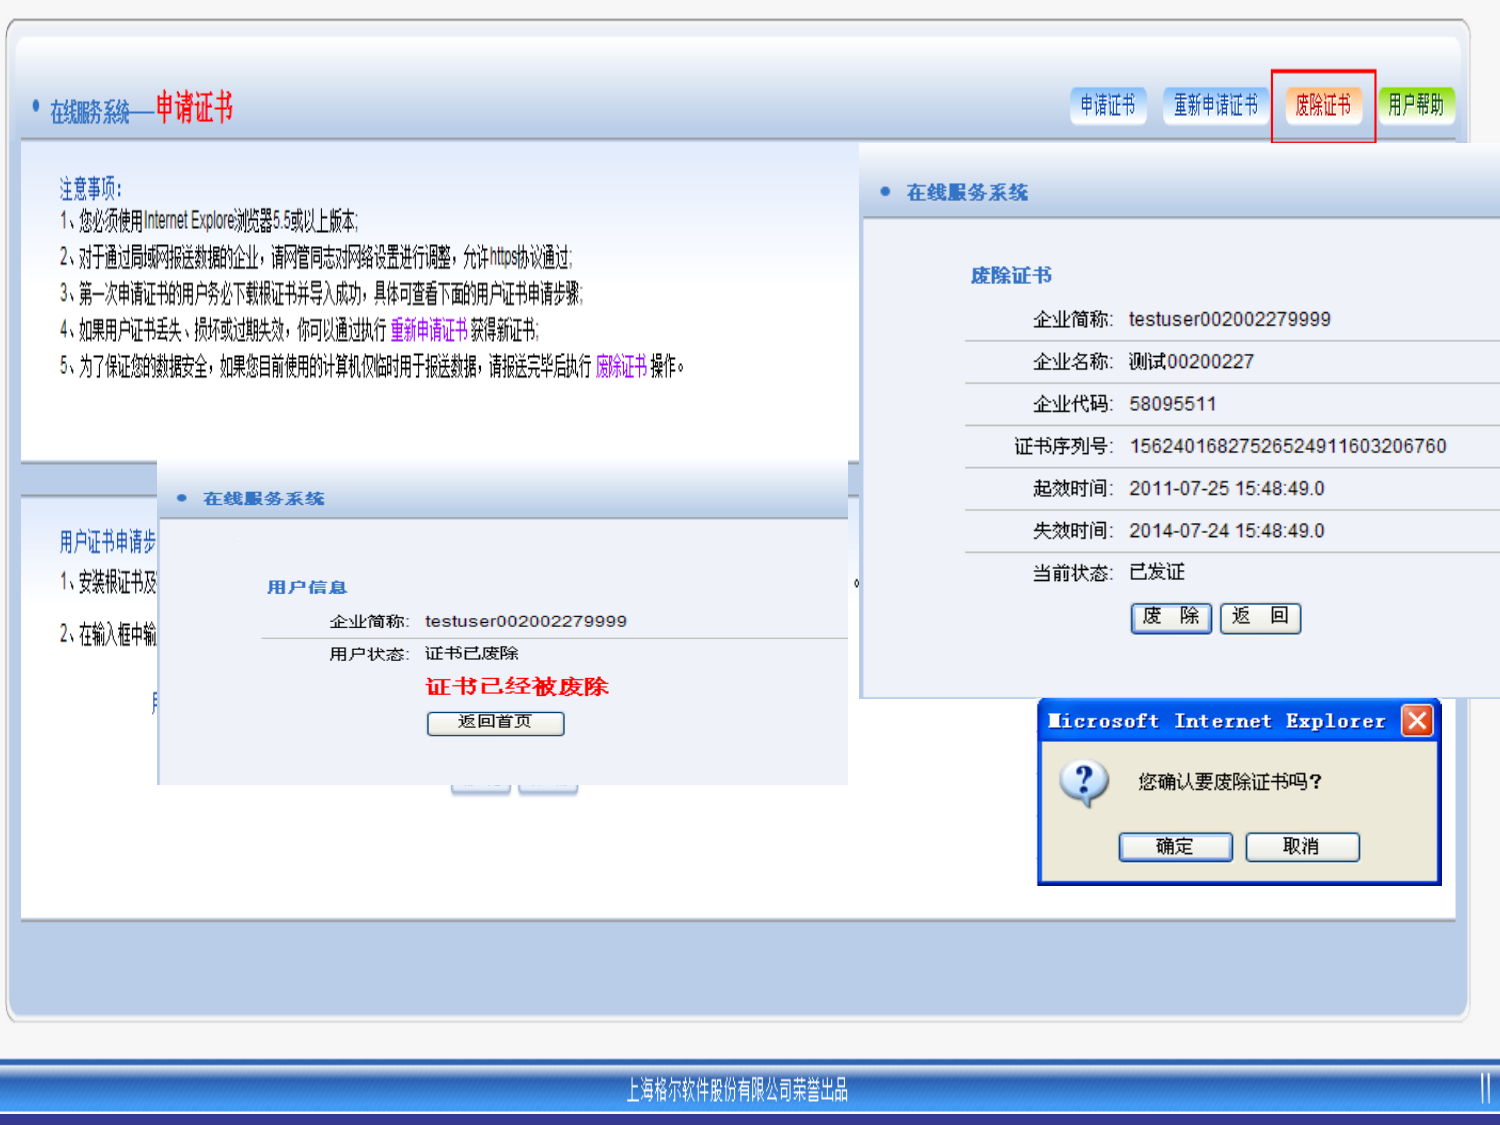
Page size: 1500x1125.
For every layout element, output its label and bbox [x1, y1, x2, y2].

list [859, 143, 1500, 699]
picture [0, 0, 1500, 1125]
